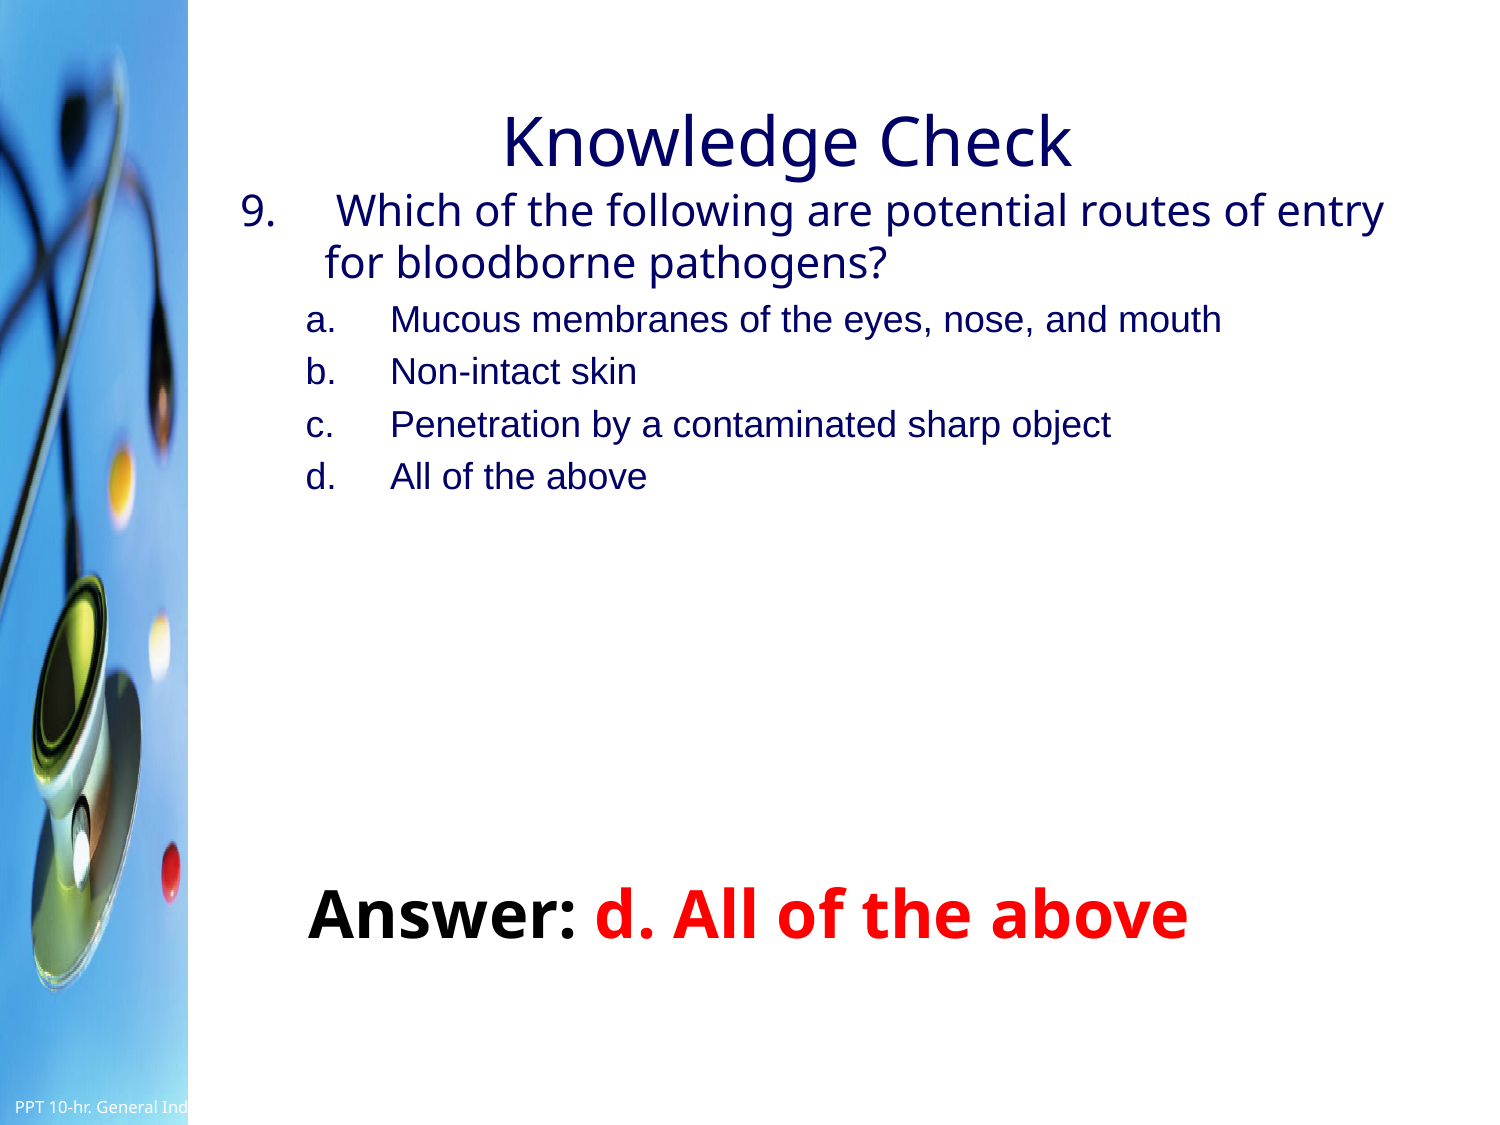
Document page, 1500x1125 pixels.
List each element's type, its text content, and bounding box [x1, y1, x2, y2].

title Knowledge Check [225, 45, 1350, 174]
list Which of the following are potential routes of entry for bloodborne pathogens? Mucous membranes of the eyes, nose, and mouth Non-intact skin Penetration by a contaminated sharp object All of the above [225, 174, 1407, 863]
text_box Answer: d. All of the above [74, 864, 1425, 988]
picture [0, 0, 188, 1125]
